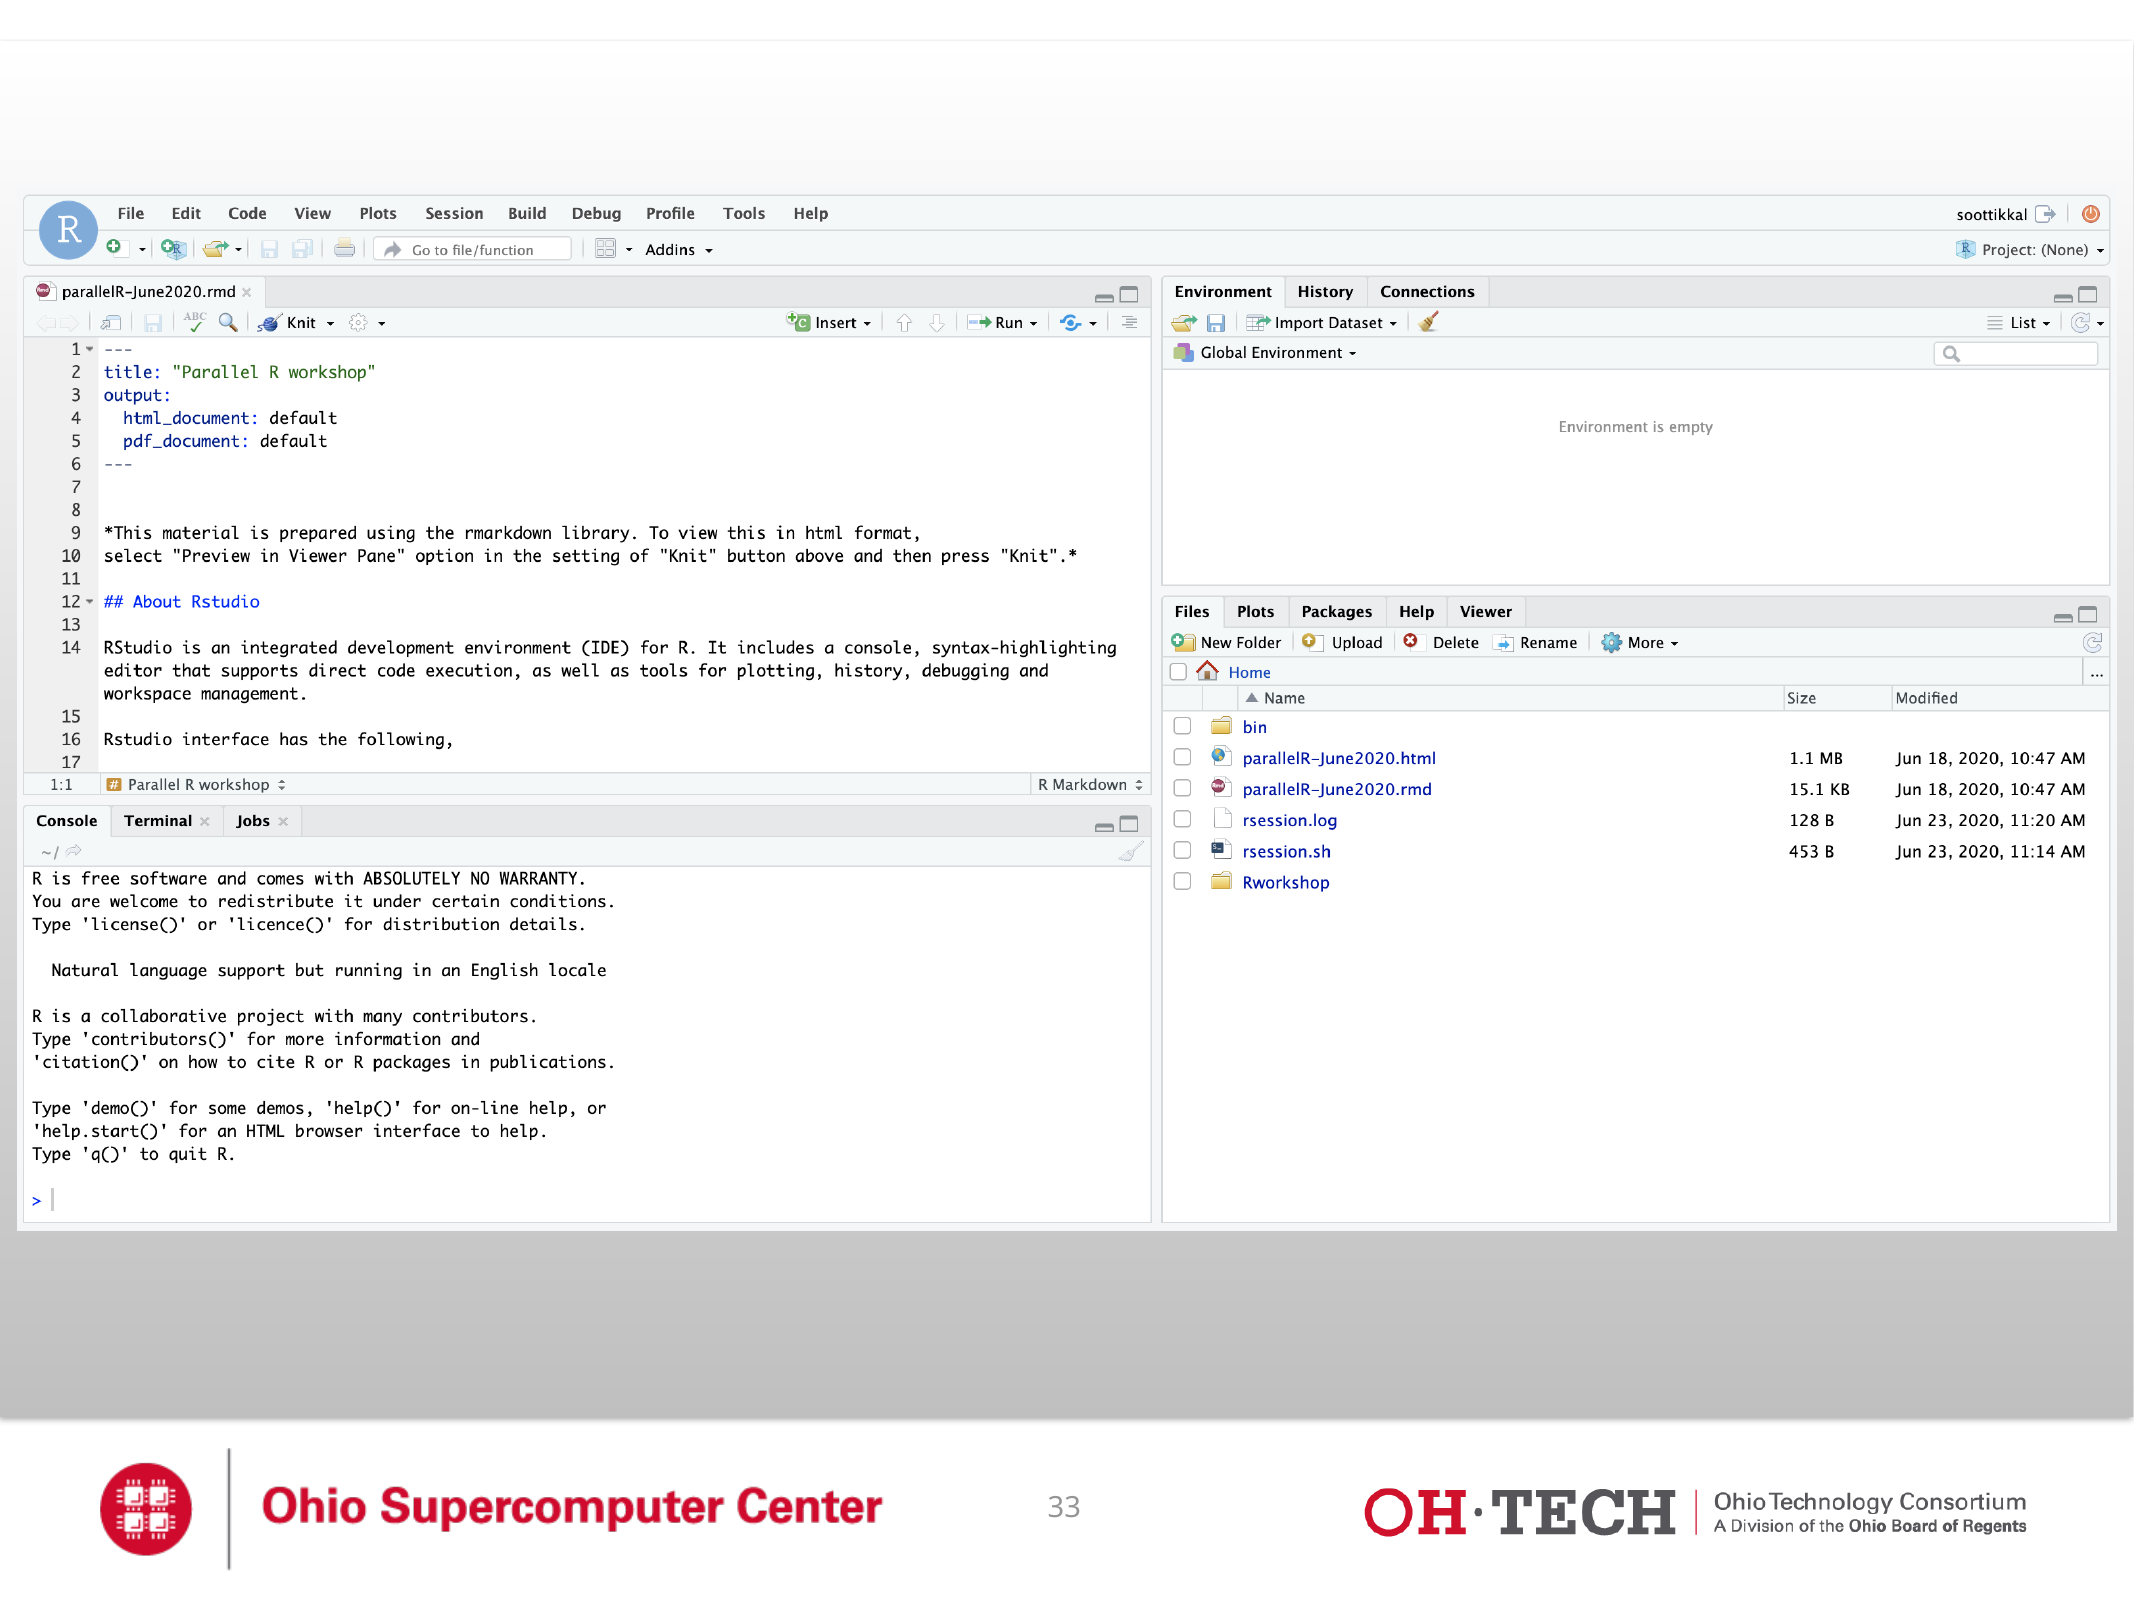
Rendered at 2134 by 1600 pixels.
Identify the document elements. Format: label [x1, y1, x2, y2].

picture [16, 186, 2117, 1232]
picture [1350, 1469, 2049, 1552]
picture [99, 1447, 885, 1572]
